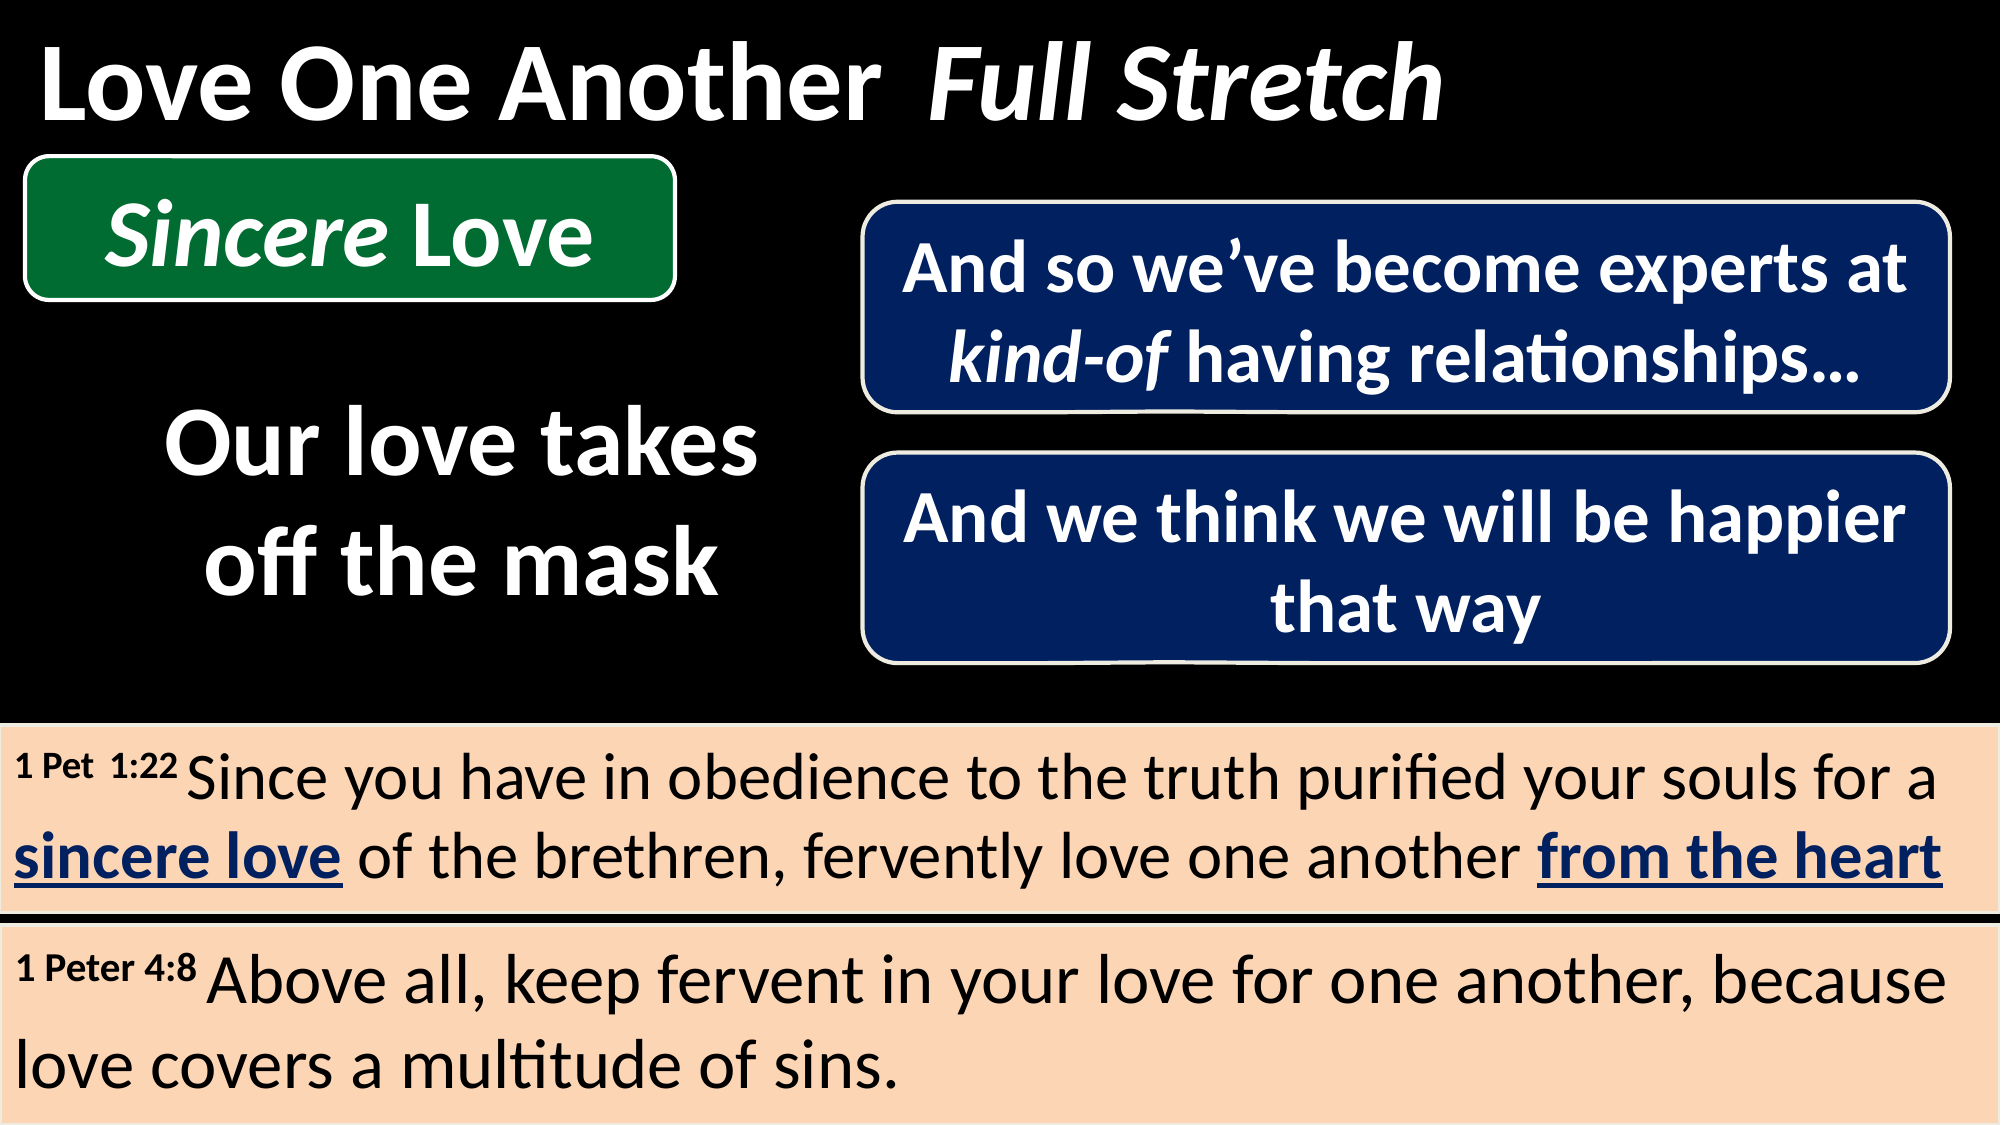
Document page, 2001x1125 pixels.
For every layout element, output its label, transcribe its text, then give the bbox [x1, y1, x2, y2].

text_box And we think we will be happier that way [860, 450, 1953, 666]
text_box And so we’ve become experts at kind-of having relationships… [860, 199, 1953, 415]
text_box 1 Pet 1:22 Since you have in obedience to the truth purified your souls for a sincere love of the brethren, fervently love one another from the heart [0, 723, 2000, 915]
text_box 1 Peter 4:8 Above all, keep fervent in your love for one another, because love covers a multitude of sins. [0, 923, 2000, 1125]
text_box Our love takes off the mask [128, 430, 796, 560]
text_box Full Stretch [910, 0, 2000, 152]
text_box Sincere Love [22, 154, 678, 303]
text_box Love One Another [23, 0, 910, 152]
